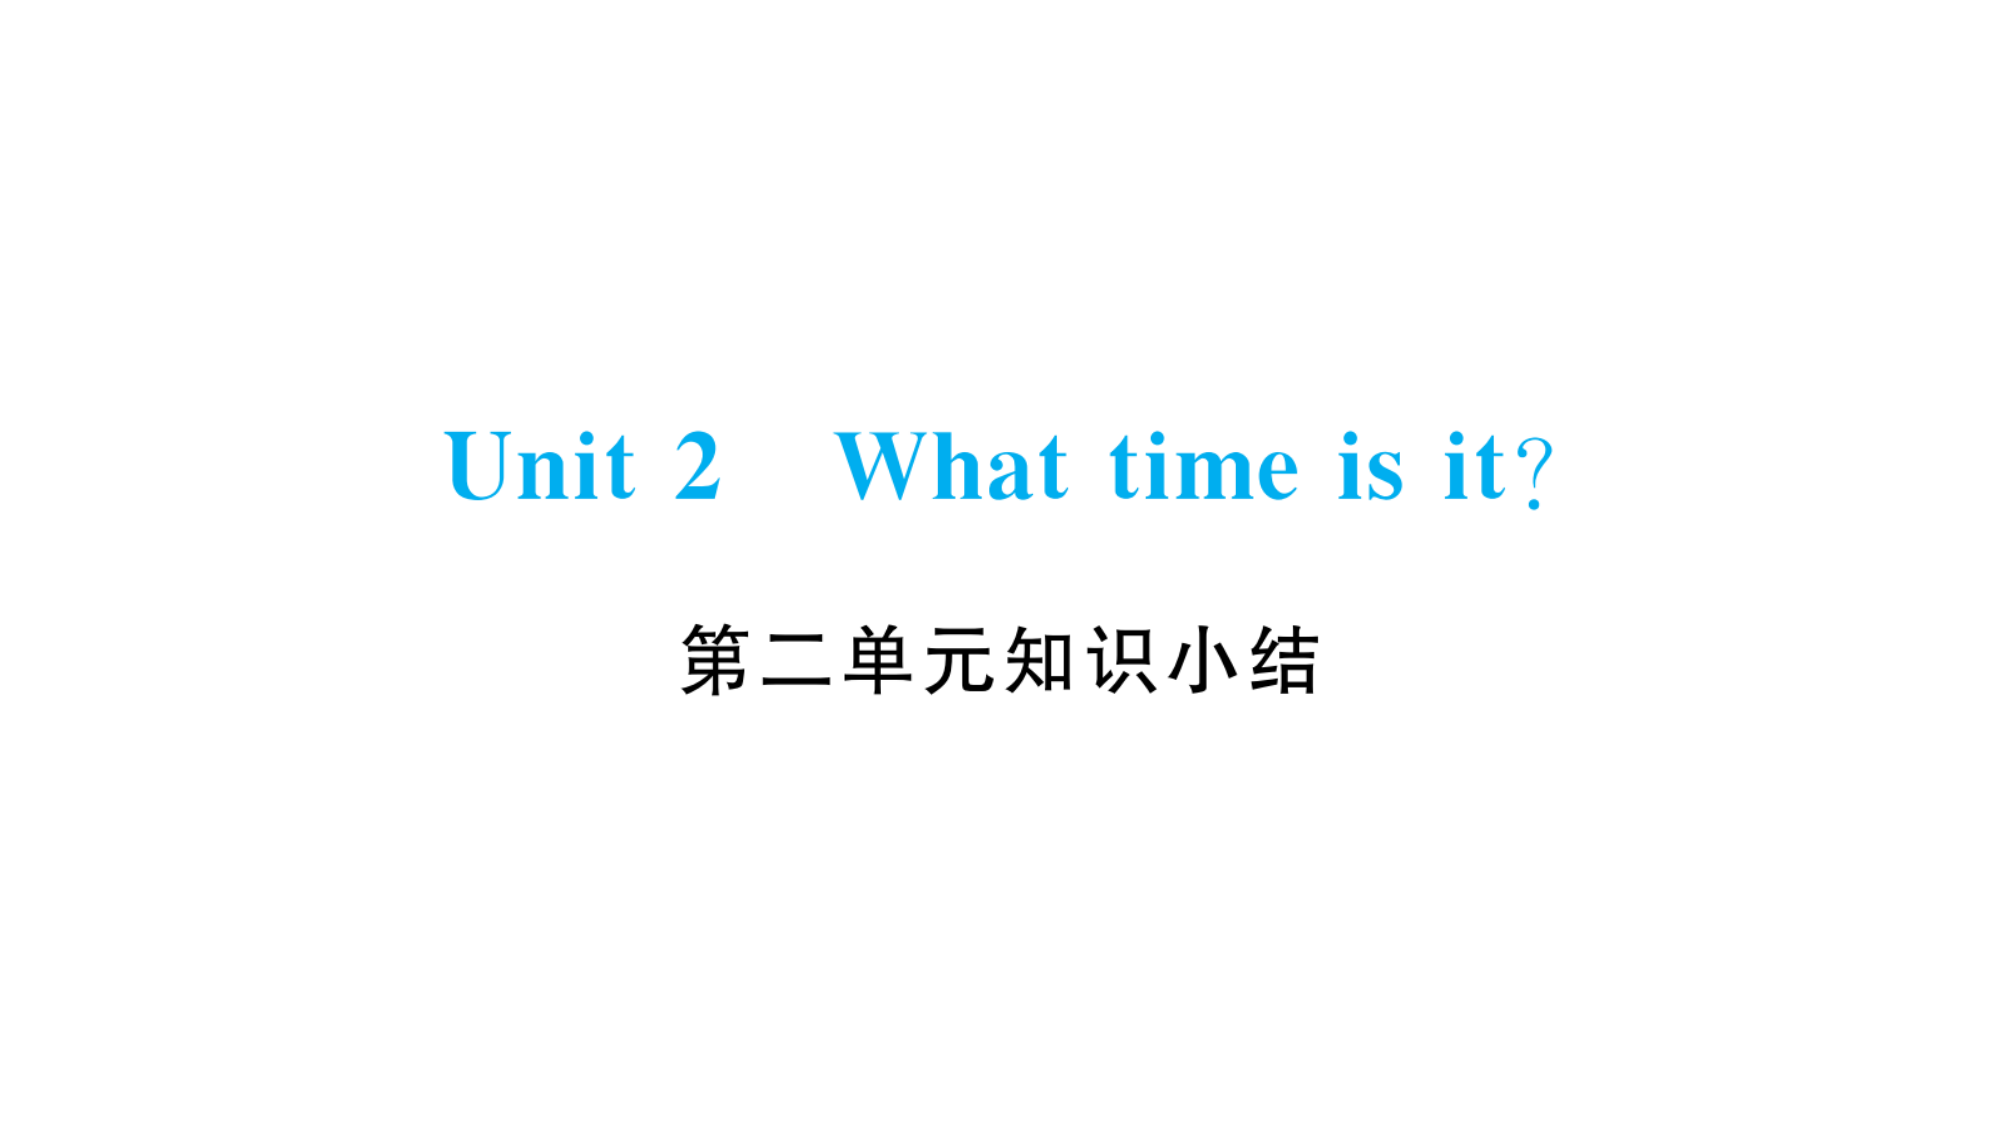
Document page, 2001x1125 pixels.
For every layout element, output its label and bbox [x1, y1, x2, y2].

picture [643, 609, 1357, 718]
picture [421, 408, 1579, 537]
